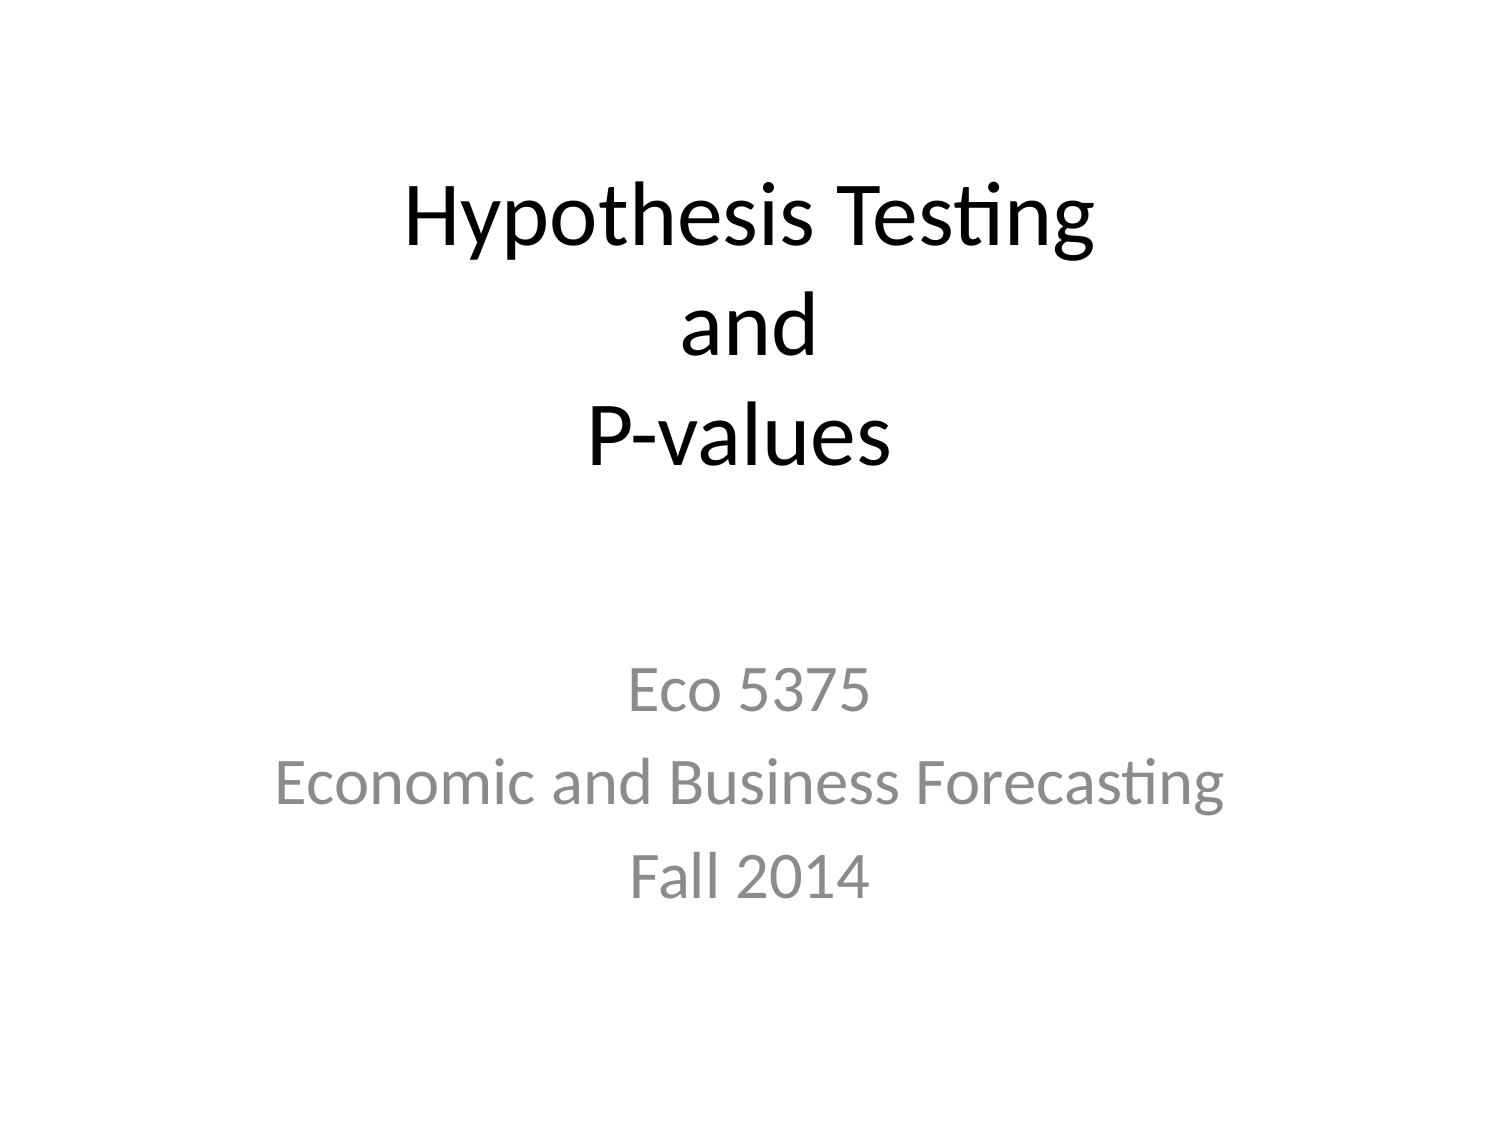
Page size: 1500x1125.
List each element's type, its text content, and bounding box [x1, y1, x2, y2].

subtitle Eco 5375 Economic and Business Forecasting Fall 2014 [225, 637, 1275, 925]
title Hypothesis Testing and P-values [112, 87, 1388, 550]
